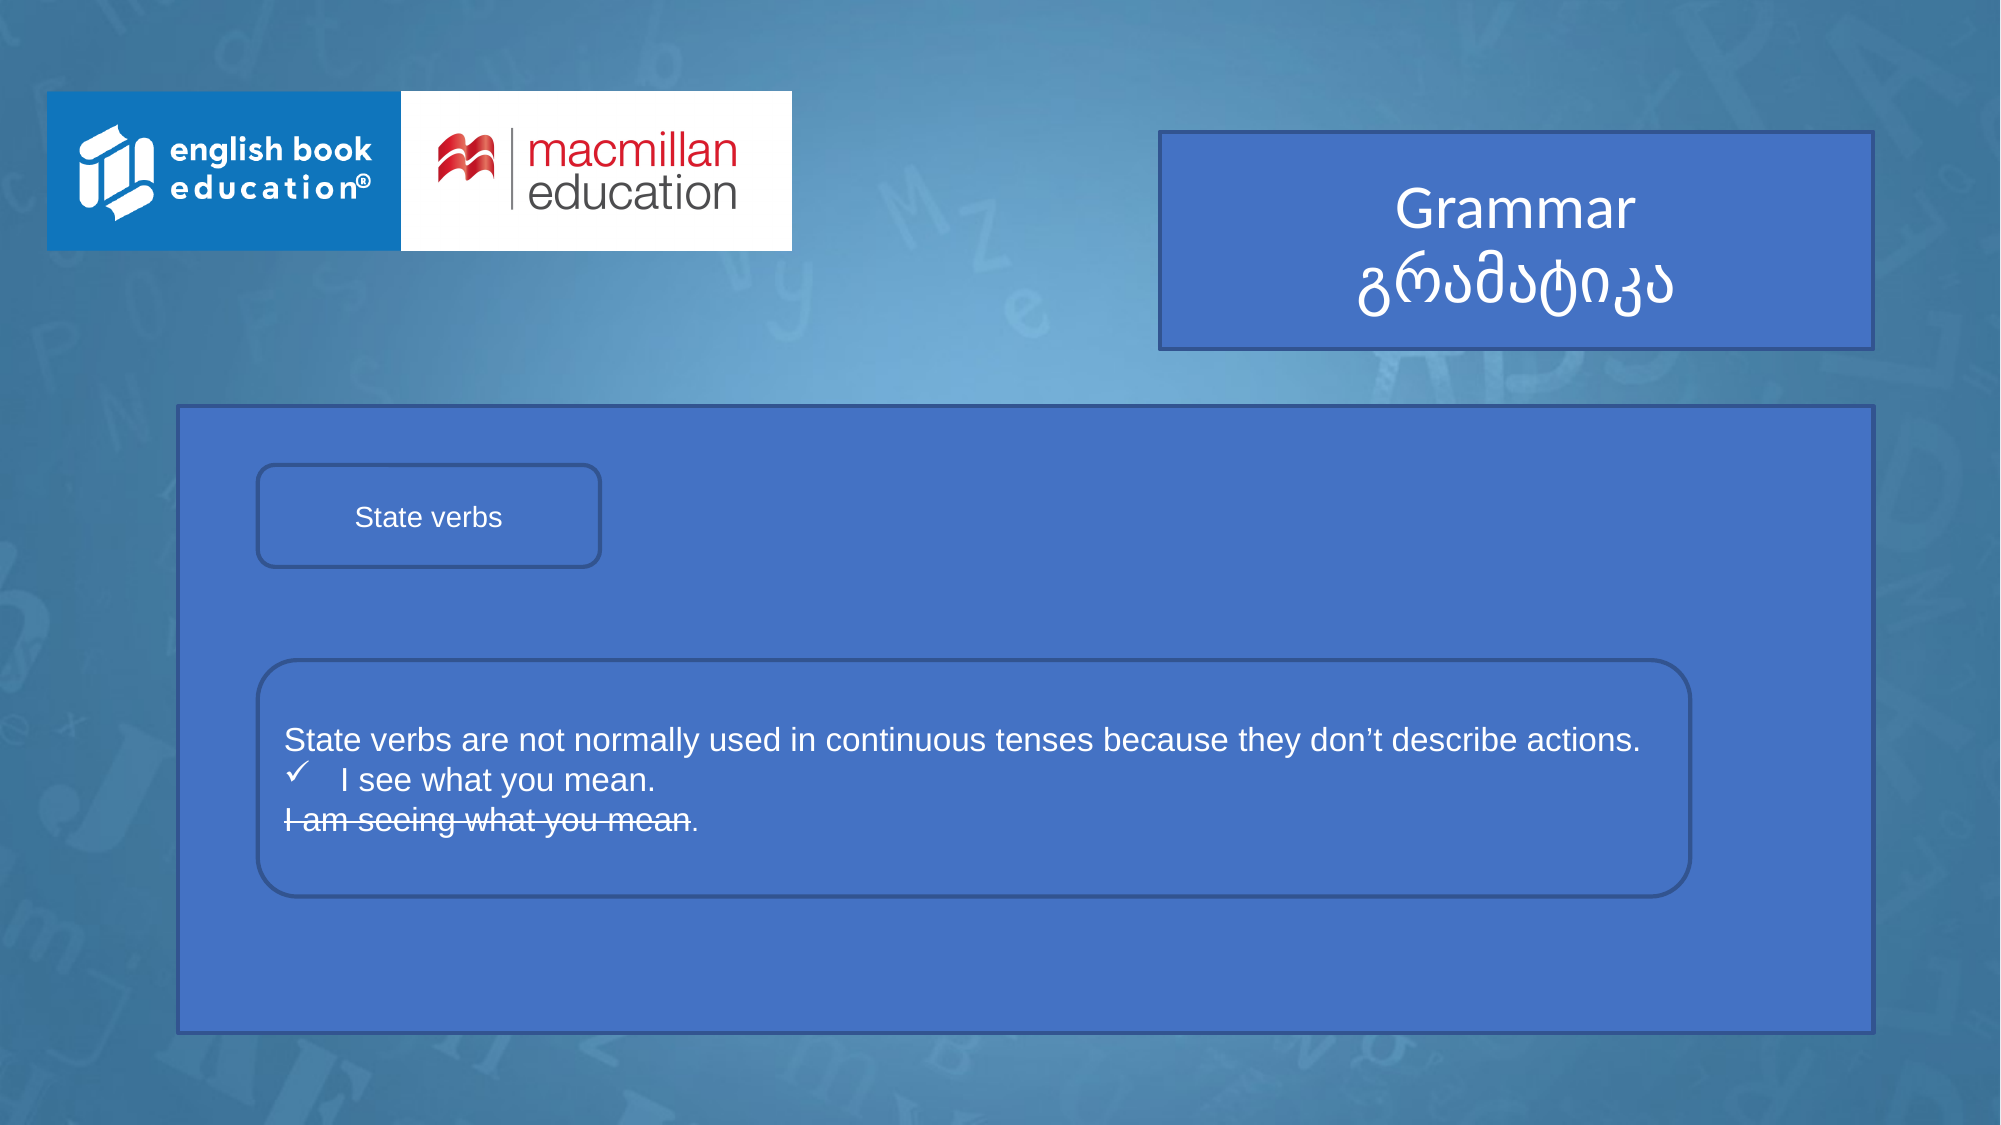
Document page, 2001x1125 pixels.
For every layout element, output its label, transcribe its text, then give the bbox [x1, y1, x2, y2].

picture [0, 0, 2001, 1125]
text_box [176, 404, 1876, 1035]
text_box Grammar გრამატიკა [1158, 130, 1875, 351]
text_box State verbs are not normally used in continuous tenses because they don’t describe actions. I see what you mean. I am seeing what you mean. [255, 658, 1693, 899]
text_box State verbs [255, 462, 603, 569]
